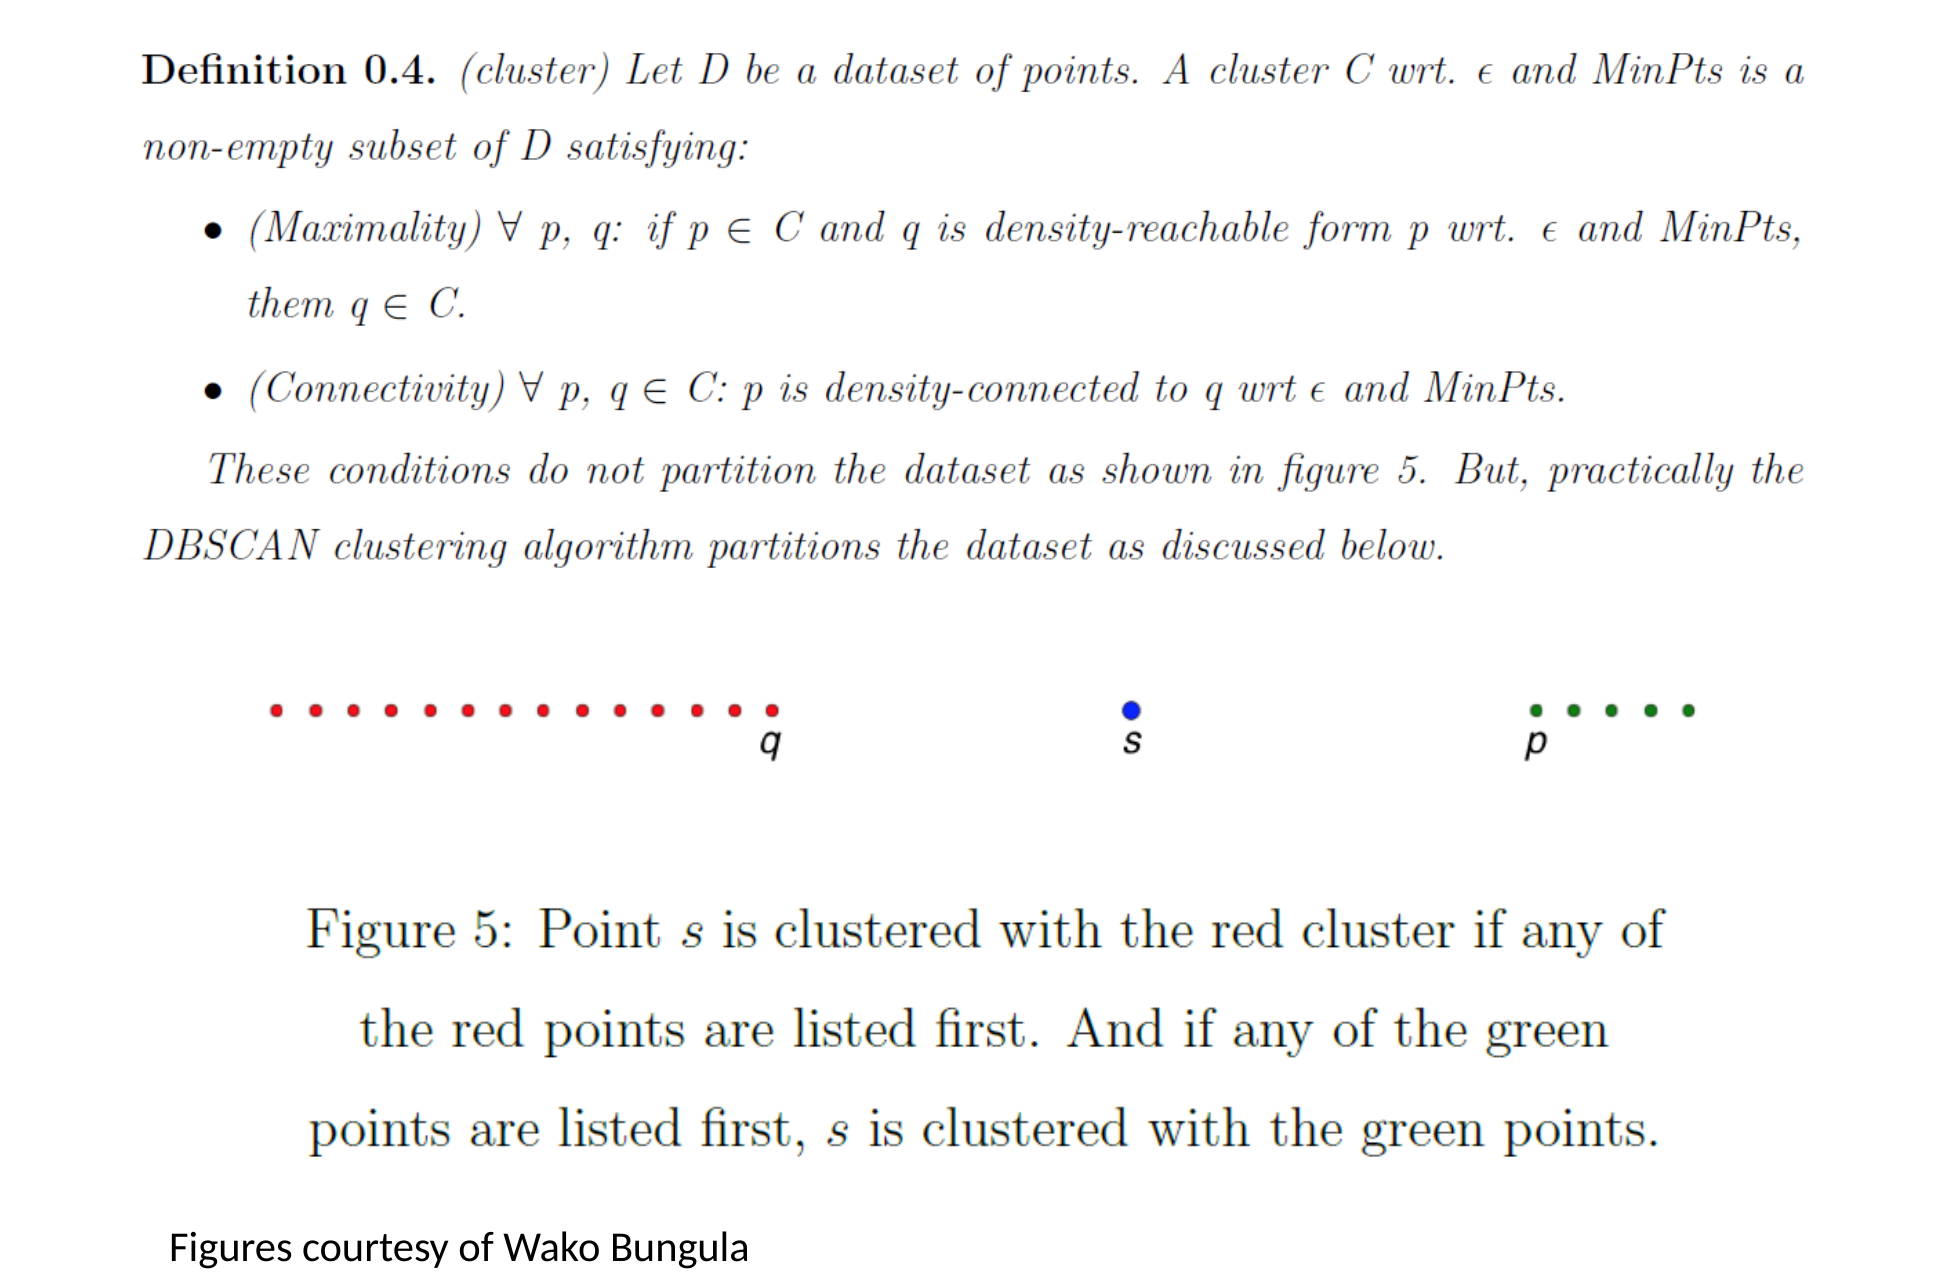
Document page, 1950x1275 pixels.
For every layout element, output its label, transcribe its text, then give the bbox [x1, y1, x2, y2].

picture [194, 648, 1755, 1212]
text_box Figures courtesy of Wako Bungula [154, 1211, 924, 1275]
picture [132, 34, 1816, 597]
